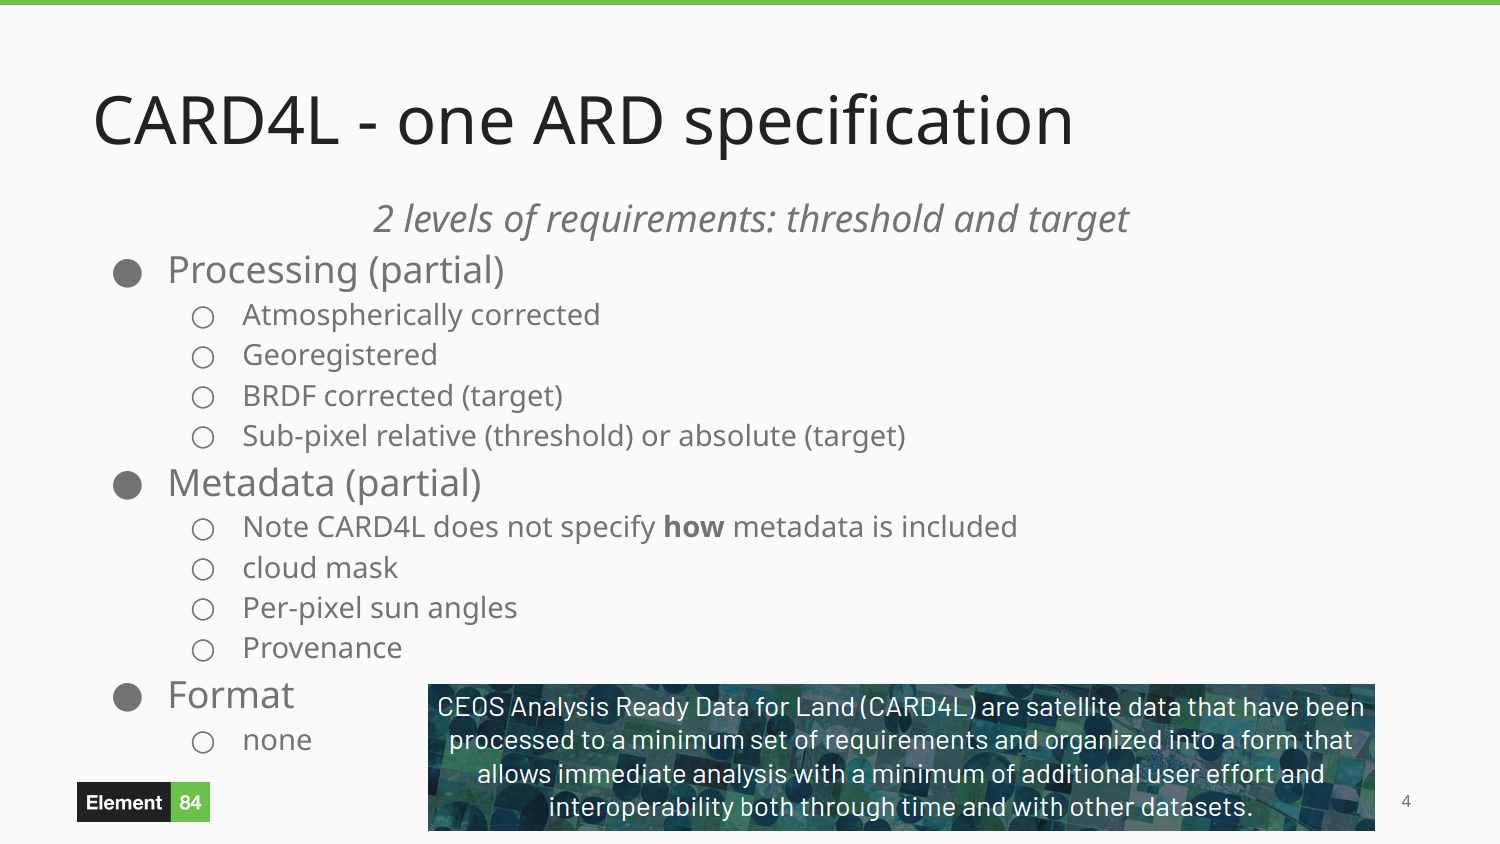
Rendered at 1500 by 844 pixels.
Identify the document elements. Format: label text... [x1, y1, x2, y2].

list 2 levels of requirements: threshold and target Processing (partial) Atmospherically corrected Georegistered BRDF corrected (target) Sub-pixel relative (threshold) or absolute (target) Metadata (partial) Note CARD4L does not specify how metadata is included cloud mask Per-pixel sun angles Provenance Format none [77, 172, 1427, 737]
picture [428, 684, 1376, 831]
picture [77, 782, 210, 822]
slide_number 4 [1378, 770, 1427, 835]
title CARD4L - one ARD specification [77, 67, 1427, 172]
